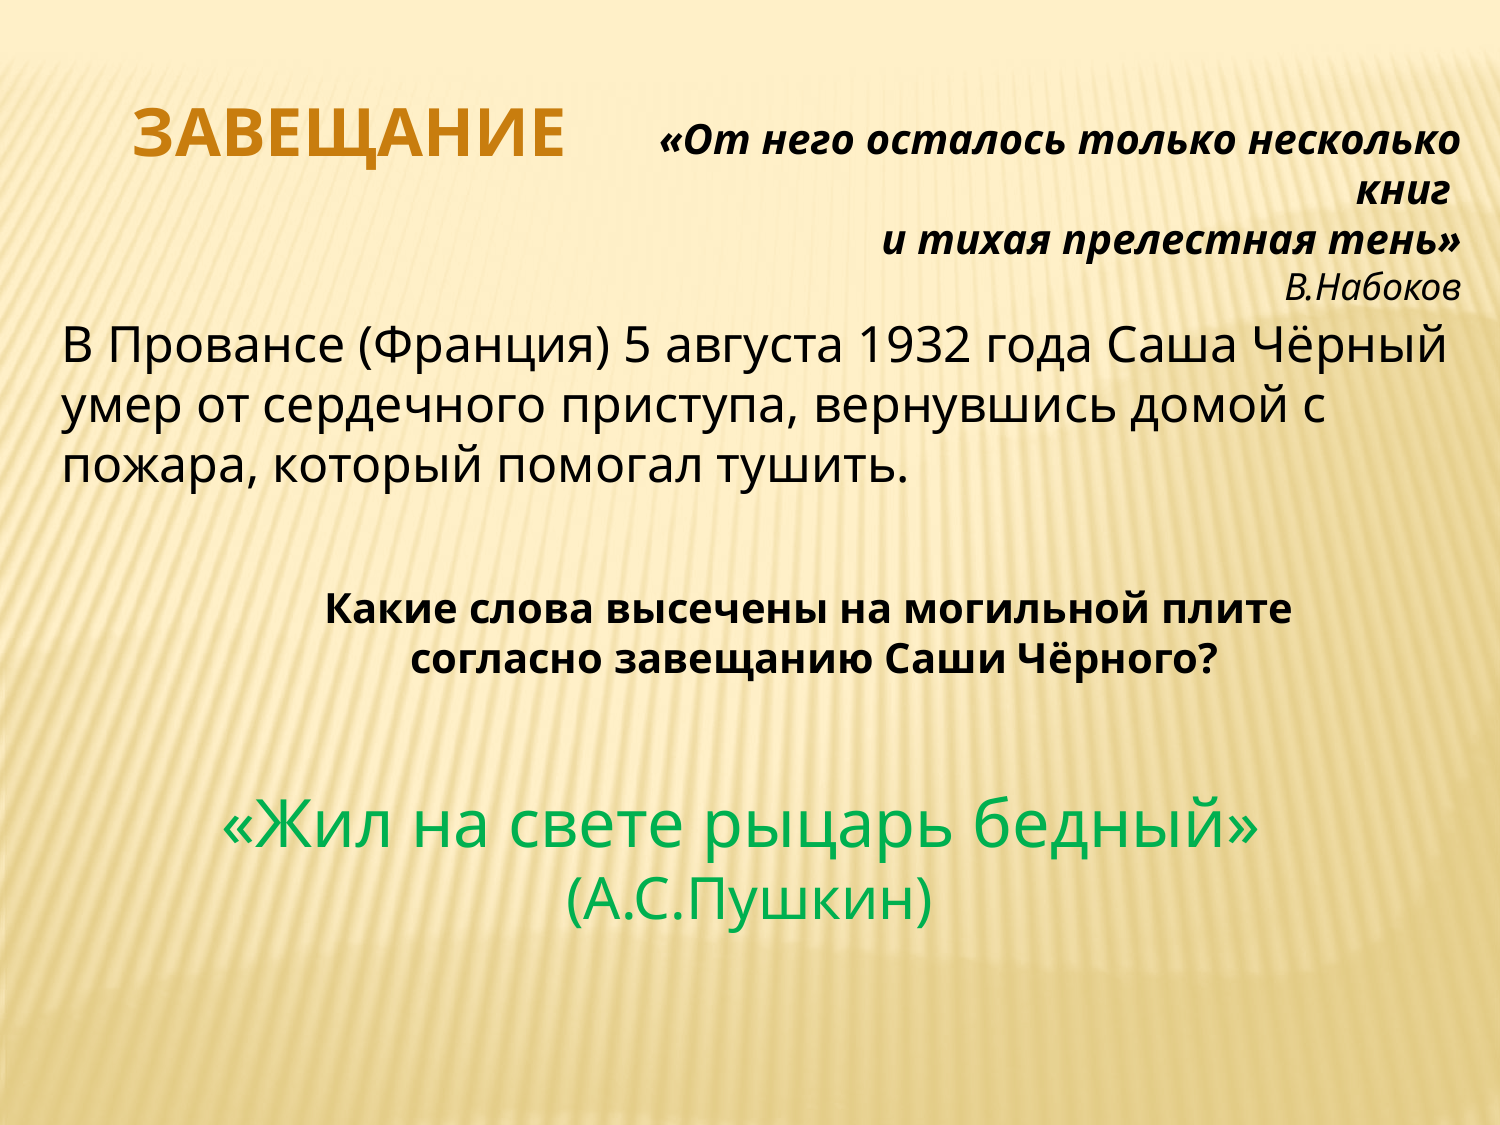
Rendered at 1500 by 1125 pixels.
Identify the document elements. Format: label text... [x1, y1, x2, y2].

text_box «Жил на свете рыцарь бедный» (А.С.Пушкин) [46, 773, 1454, 939]
text_box Какие слова высечены на могильной плите согласно завещанию Саши Чёрного? [246, 574, 1383, 689]
text_box В Провансе (Франция) 5 августа 1932 года Саша Чёрный умер от сердечного приступа, вернувшись домой с пожара, который помогал тушить. [46, 304, 1465, 500]
text_box «От него осталось только несколько книг и тихая прелестная тень» В.Набоков [632, 105, 1477, 316]
text_box ЗАВЕЩАНИЕ [117, 81, 586, 177]
